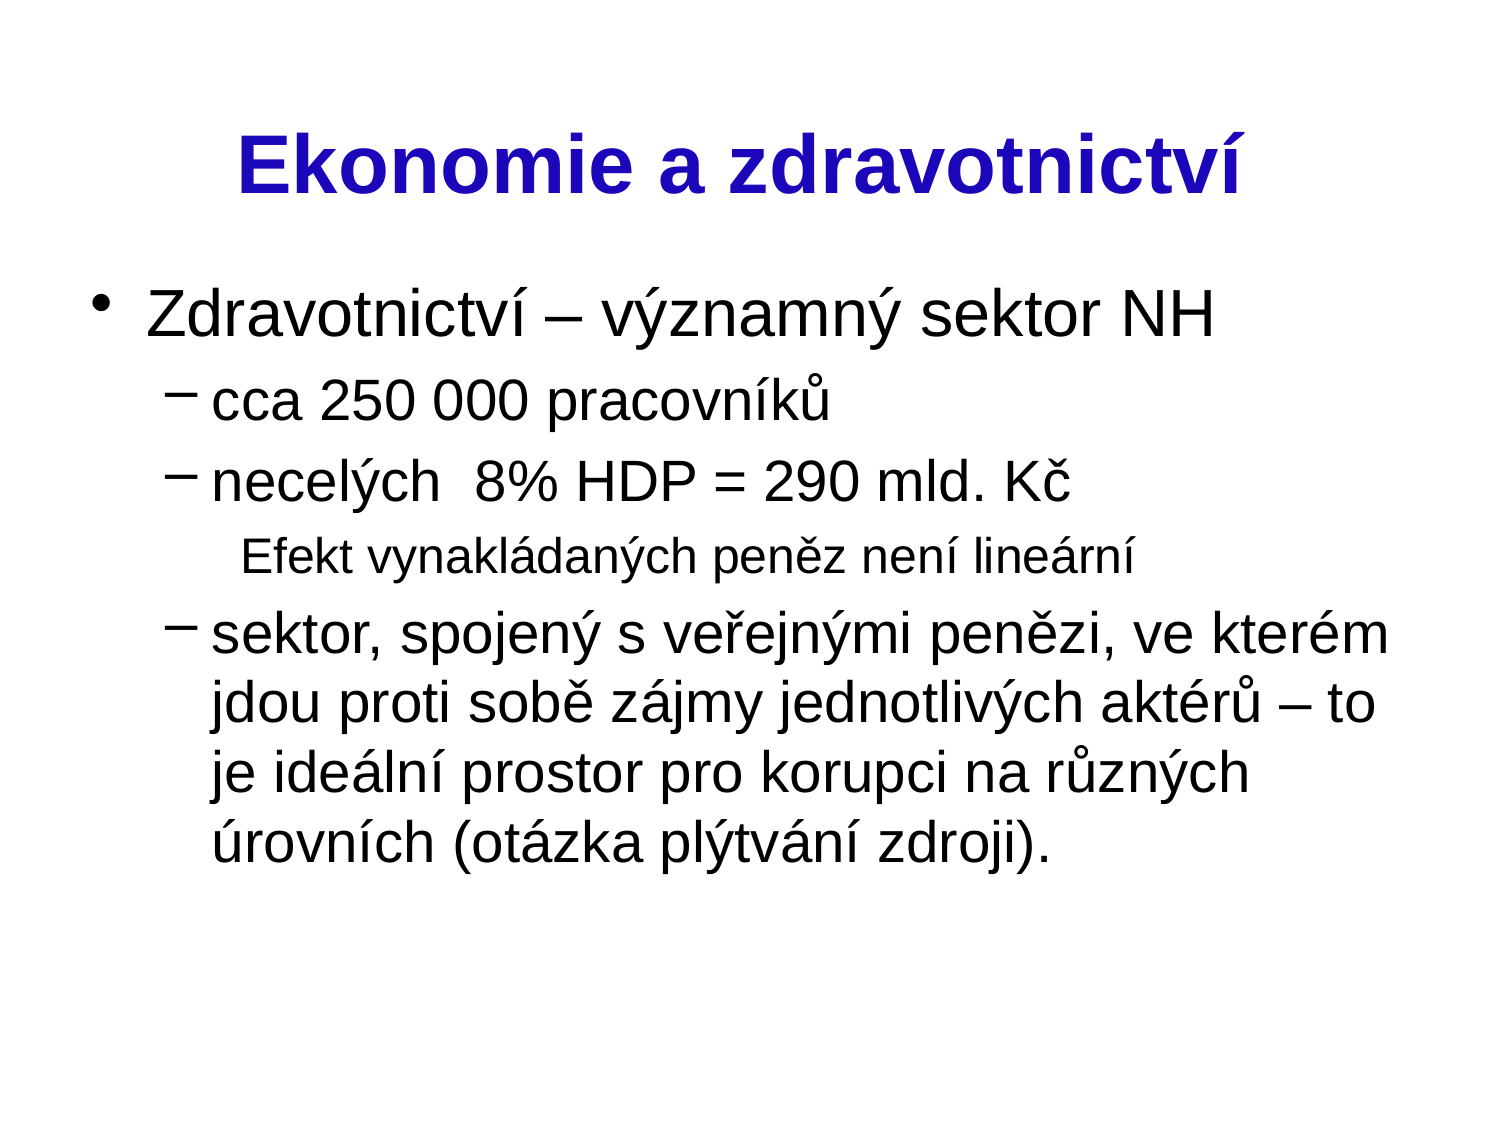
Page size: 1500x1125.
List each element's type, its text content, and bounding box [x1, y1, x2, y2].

title Ekonomie a zdravotnictví [64, 101, 1415, 218]
list Zdravotnictví – významný sektor NH cca 250 000 pracovníků necelých 8% HDP = 290 mld. Kč Efekt vynakládaných peněz není lineární sektor, spojený s veřejnými penězi, ve kterém jdou proti sobě zájmy jednotlivých aktérů – to je ideální prostor pro korupci na různých úrovních (otázka plýtvání zdroji). [75, 262, 1425, 1005]
